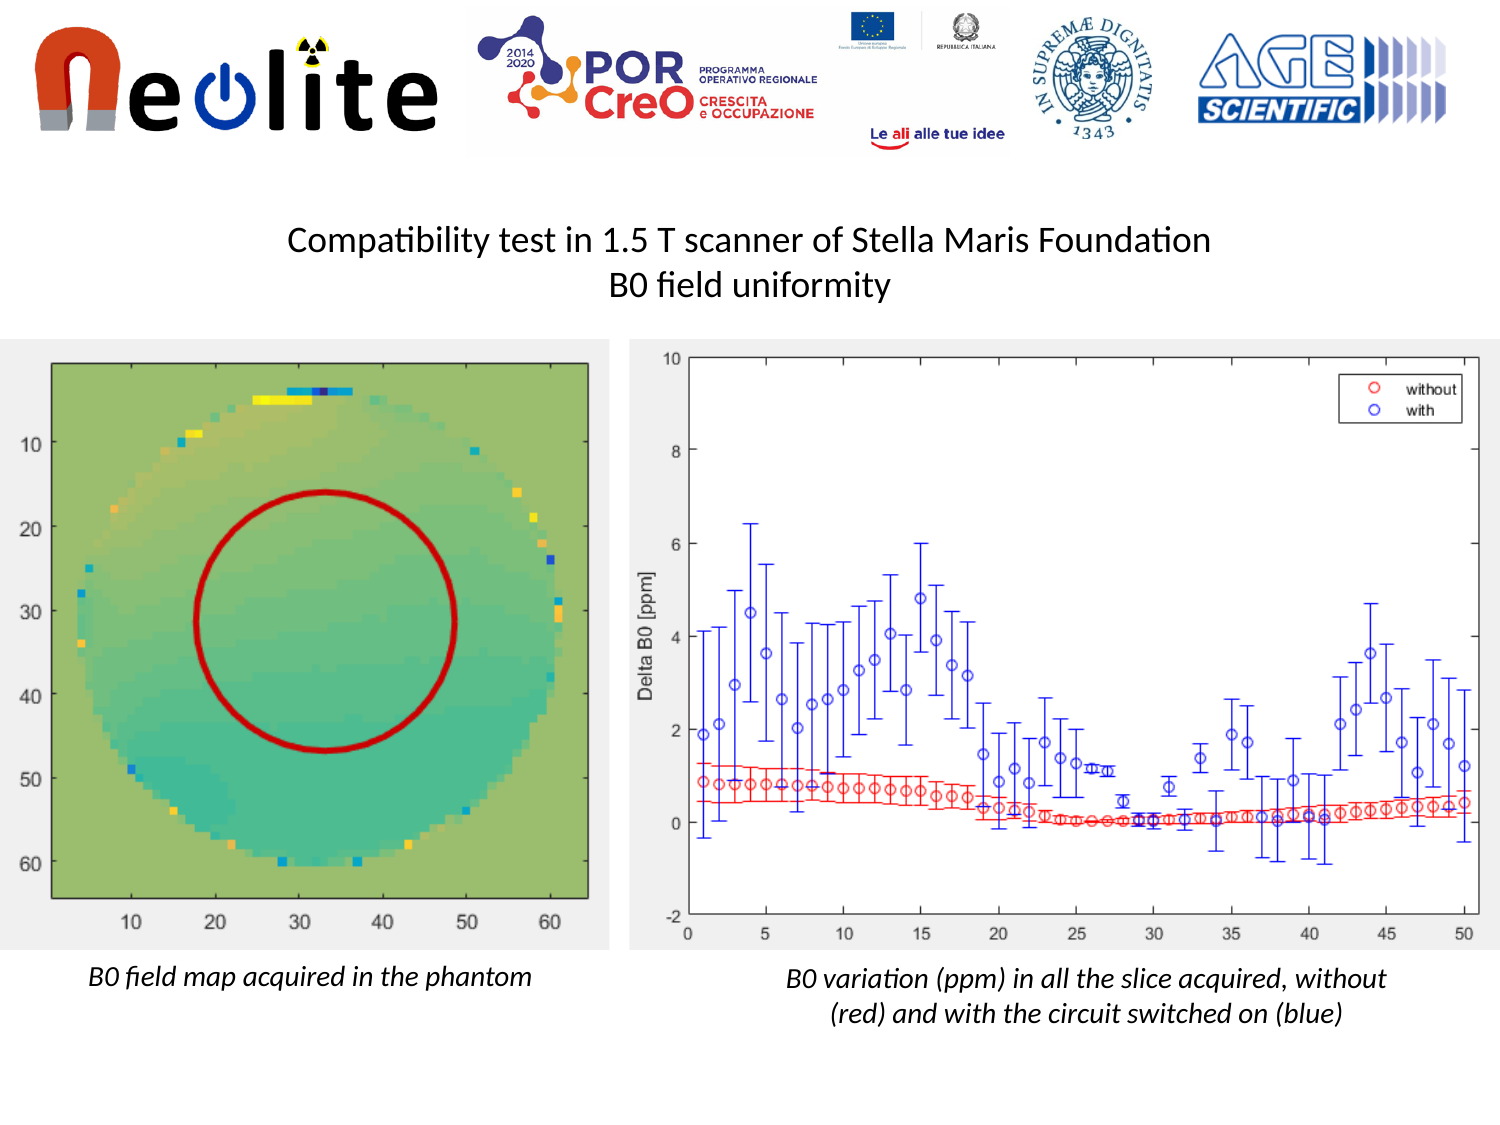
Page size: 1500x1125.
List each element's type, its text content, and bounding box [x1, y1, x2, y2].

text_box B0 field map acquired in the phantom [23, 957, 598, 1000]
picture [1198, 17, 1447, 140]
picture [0, 339, 610, 950]
picture [23, 17, 446, 141]
text_box B0 variation (ppm) in all the slice acquired, without (red) and with the circuit switched on (blue) [750, 957, 1424, 1037]
text_box Compatibility test in 1.5 T scanner of Stella Maris Foundation B0 field uniformity [5, 208, 1495, 313]
picture [466, 5, 1011, 158]
picture [629, 339, 1500, 950]
picture [1033, 17, 1152, 139]
